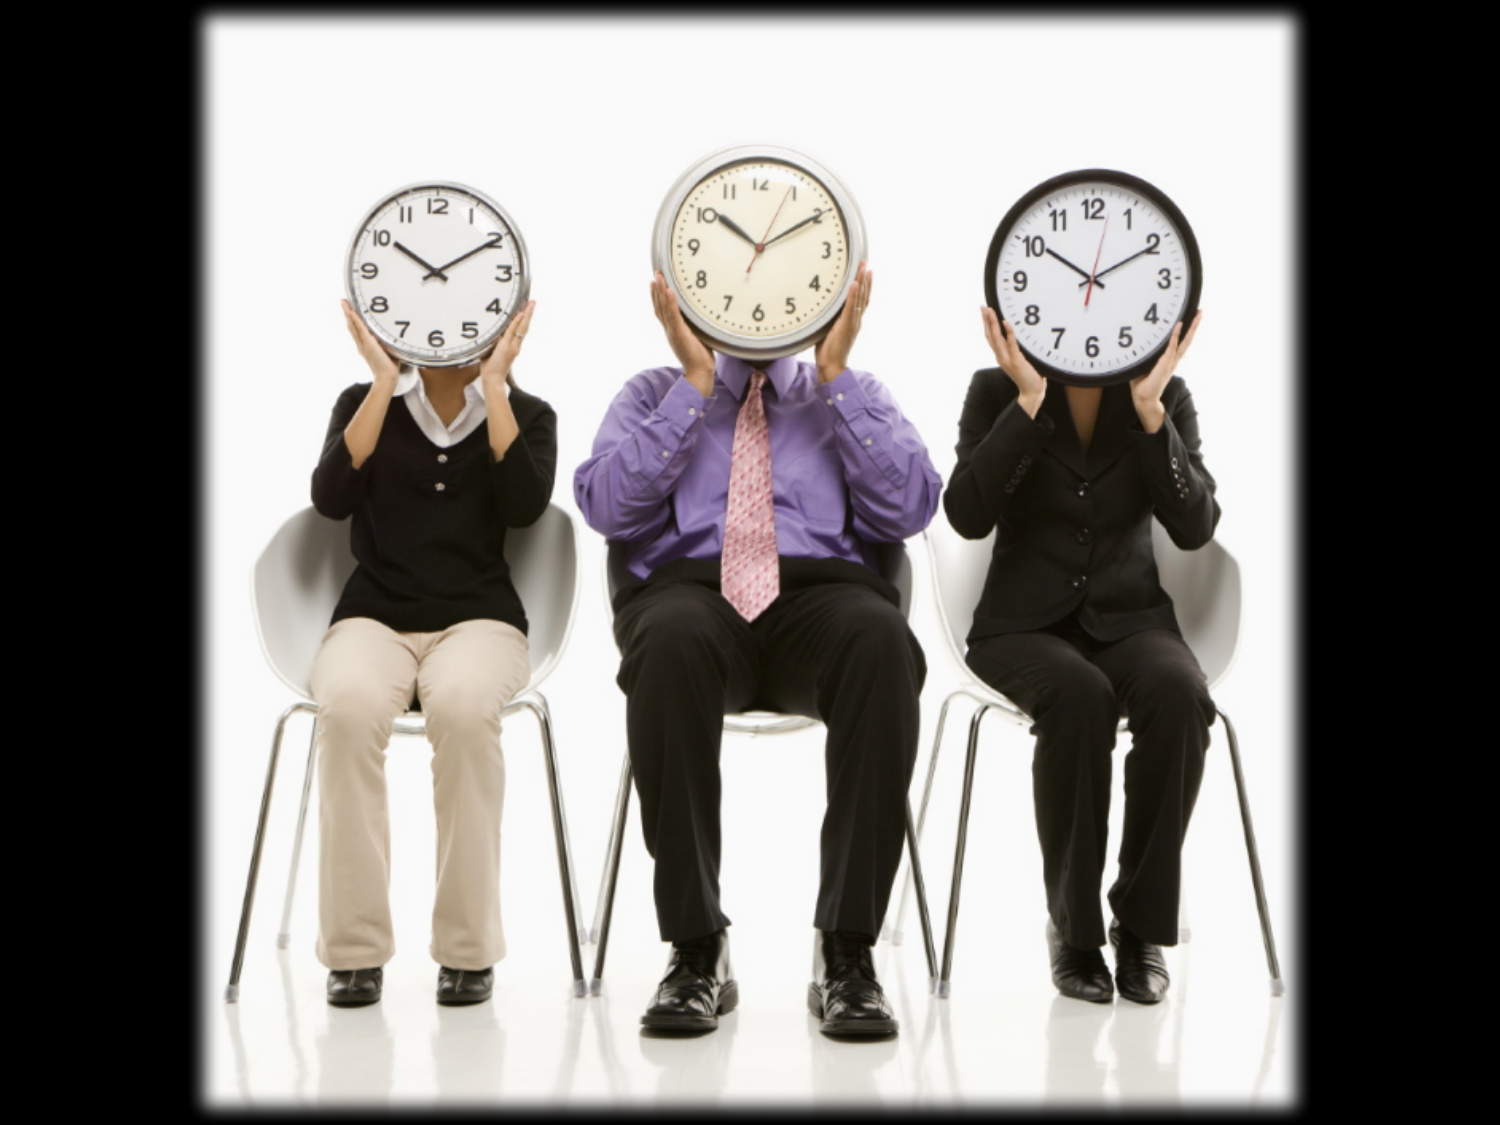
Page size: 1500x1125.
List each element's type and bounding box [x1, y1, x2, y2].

picture [187, 0, 1313, 1125]
